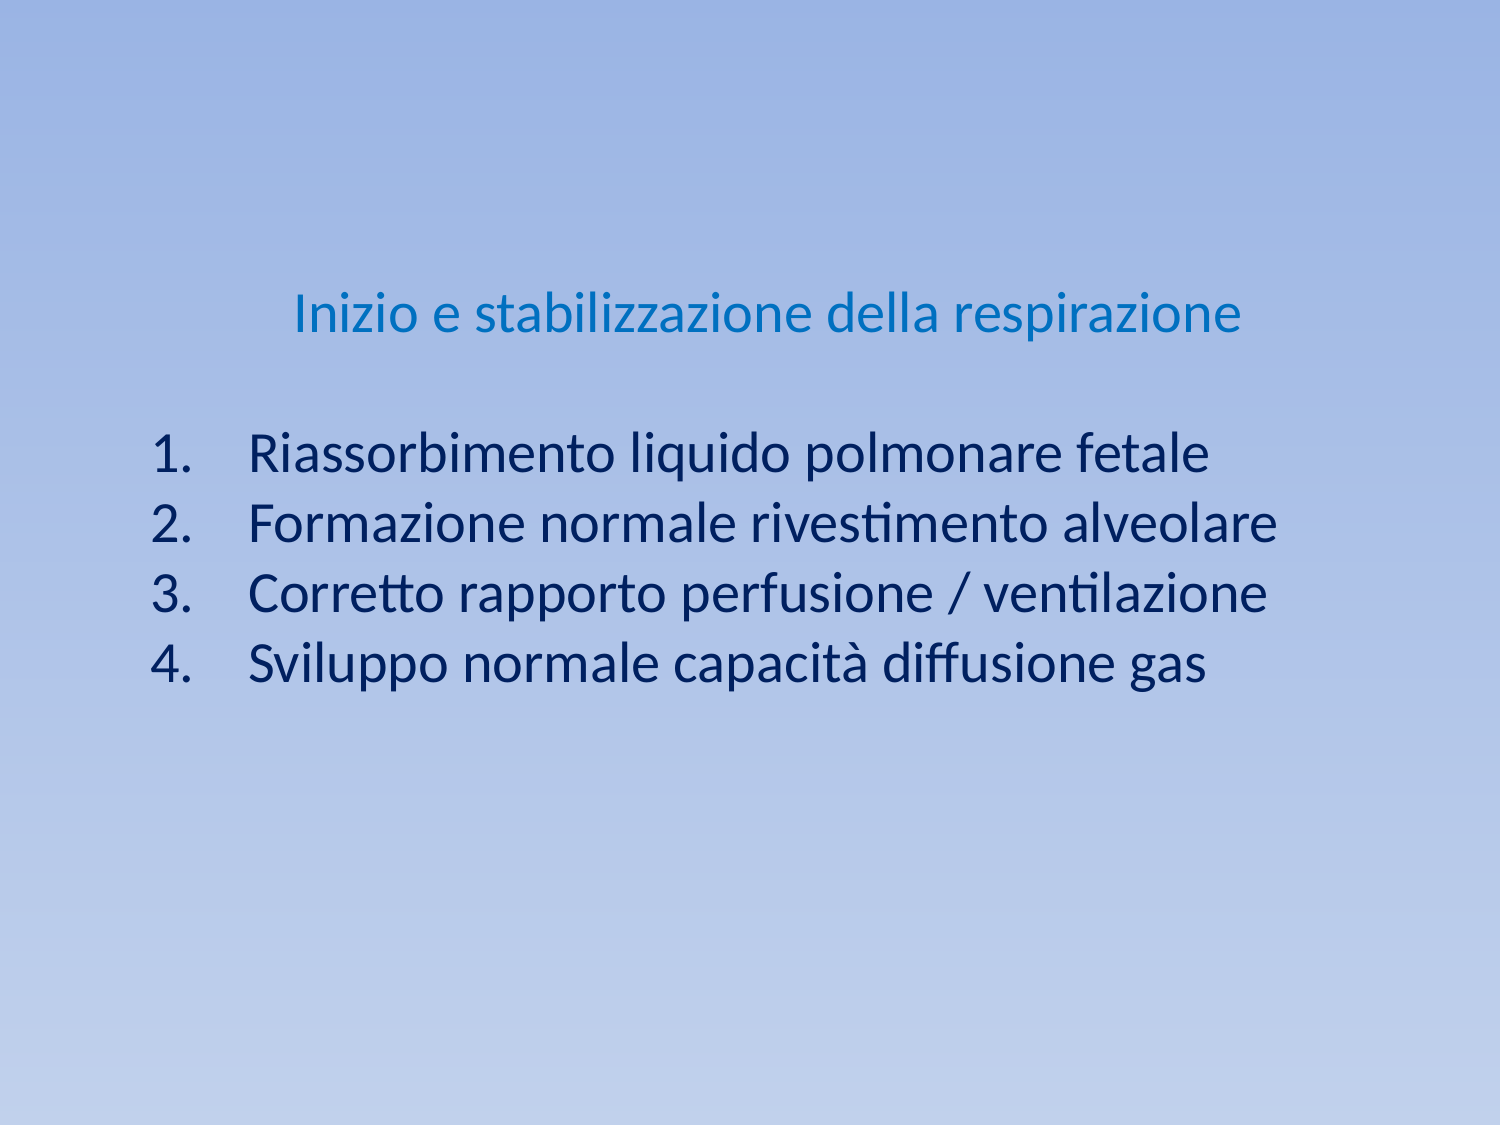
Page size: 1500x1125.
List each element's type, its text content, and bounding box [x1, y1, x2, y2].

text_box Inizio e stabilizzazione della respirazione Riassorbimento liquido polmonare fetale Formazione normale rivestimento alveolare Corretto rapporto perfusione / ventilazione Sviluppo normale capacità diffusione gas [135, 267, 1400, 702]
